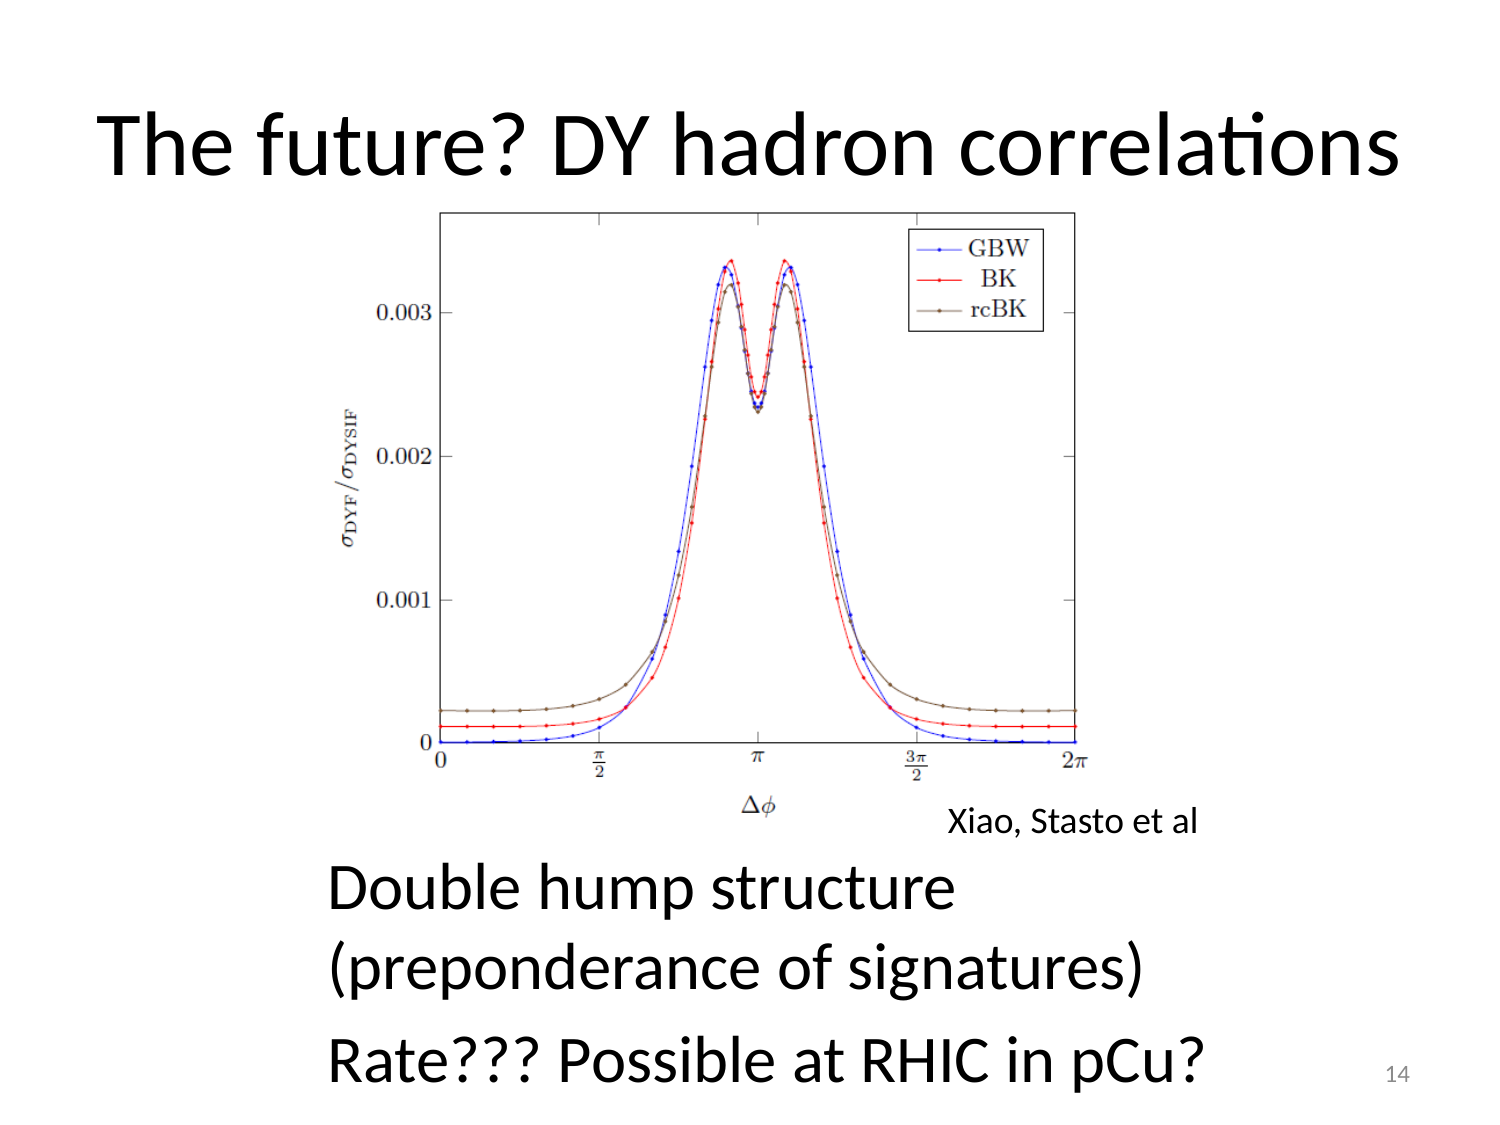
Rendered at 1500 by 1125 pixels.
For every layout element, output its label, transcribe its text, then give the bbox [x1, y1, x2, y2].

title The future? DY hadron correlations [75, 45, 1425, 233]
list Double hump structure (preponderance of signatures) Rate??? Possible at RHIC in pCu? [312, 835, 1500, 1125]
picture [312, 187, 1138, 836]
slide_number 14 [1074, 1042, 1425, 1103]
text_box Xiao, Stasto et al [933, 788, 1214, 848]
